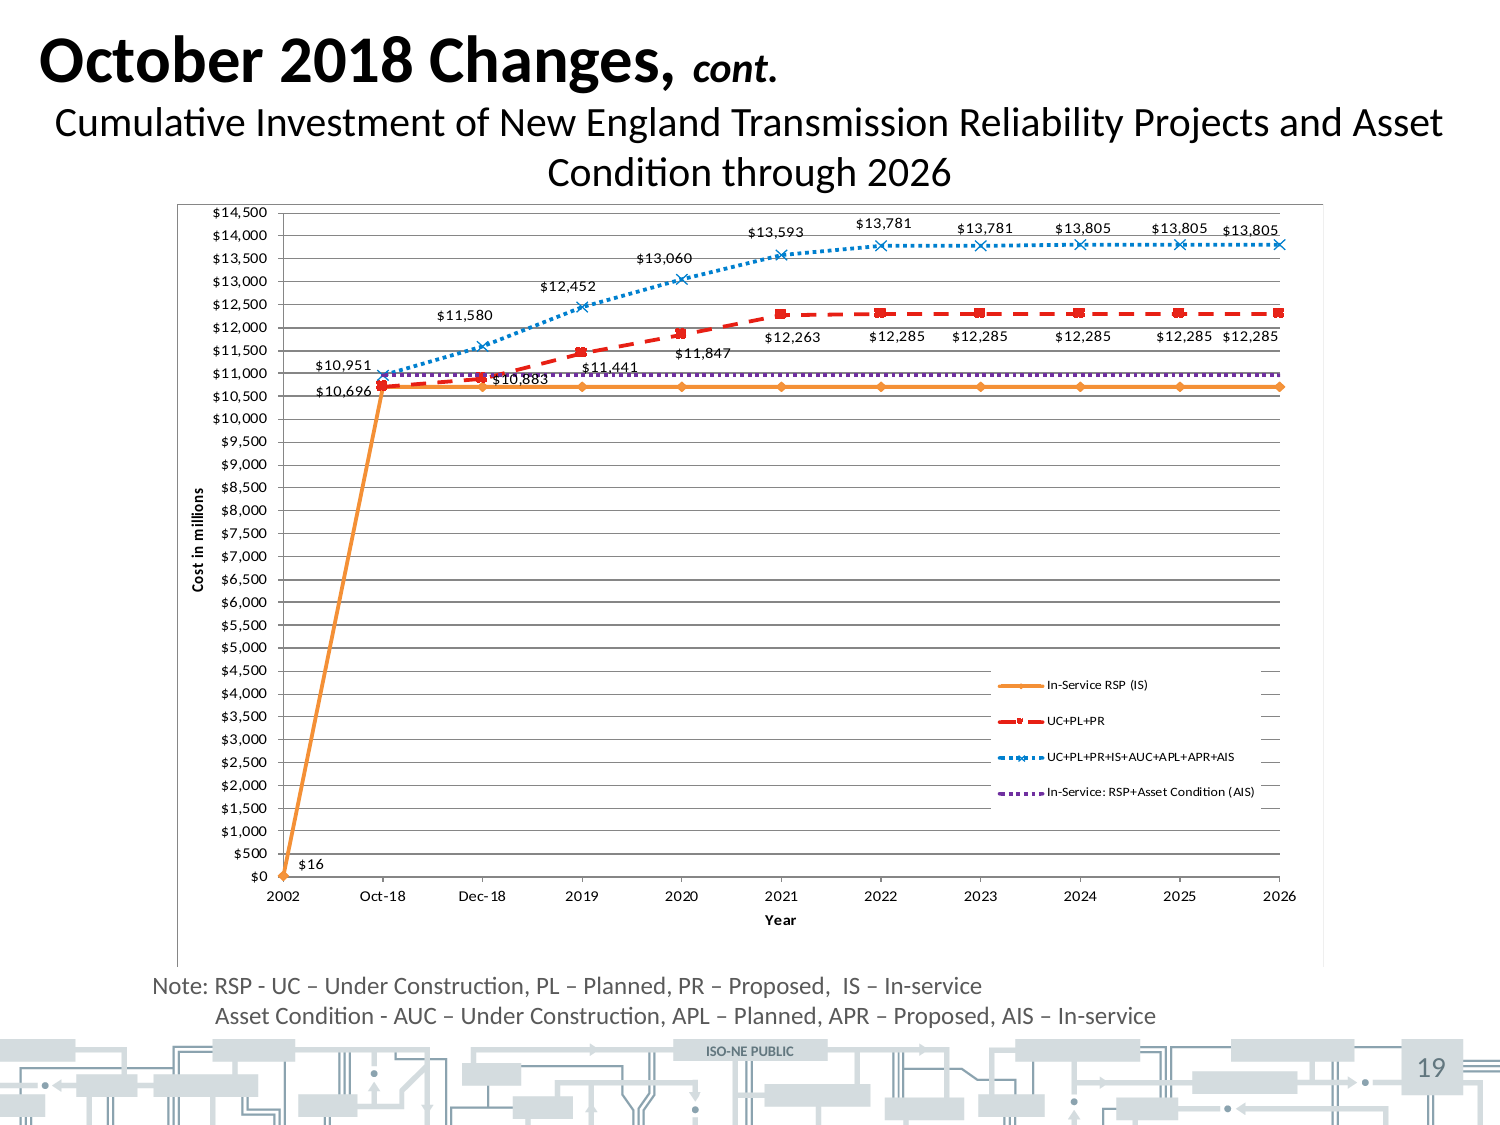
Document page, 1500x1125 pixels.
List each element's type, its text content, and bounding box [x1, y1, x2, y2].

title October 2018 Changes, cont. [24, 0, 1375, 87]
picture [0, 1031, 1500, 1125]
text_box Note: RSP - UC – Under Construction, PL – Planned, PR – Proposed, IS – In-service Asset Condition - AUC – Under Construction, APL – Planned, APR – Proposed, AIS – In-service [137, 962, 1270, 1038]
slide_number 19 [1400, 1044, 1463, 1088]
text_box Cumulative Investment of New England Transmission Reliability Projects and Asset Condition through 2026 [0, 87, 1500, 203]
picture [176, 203, 1324, 967]
